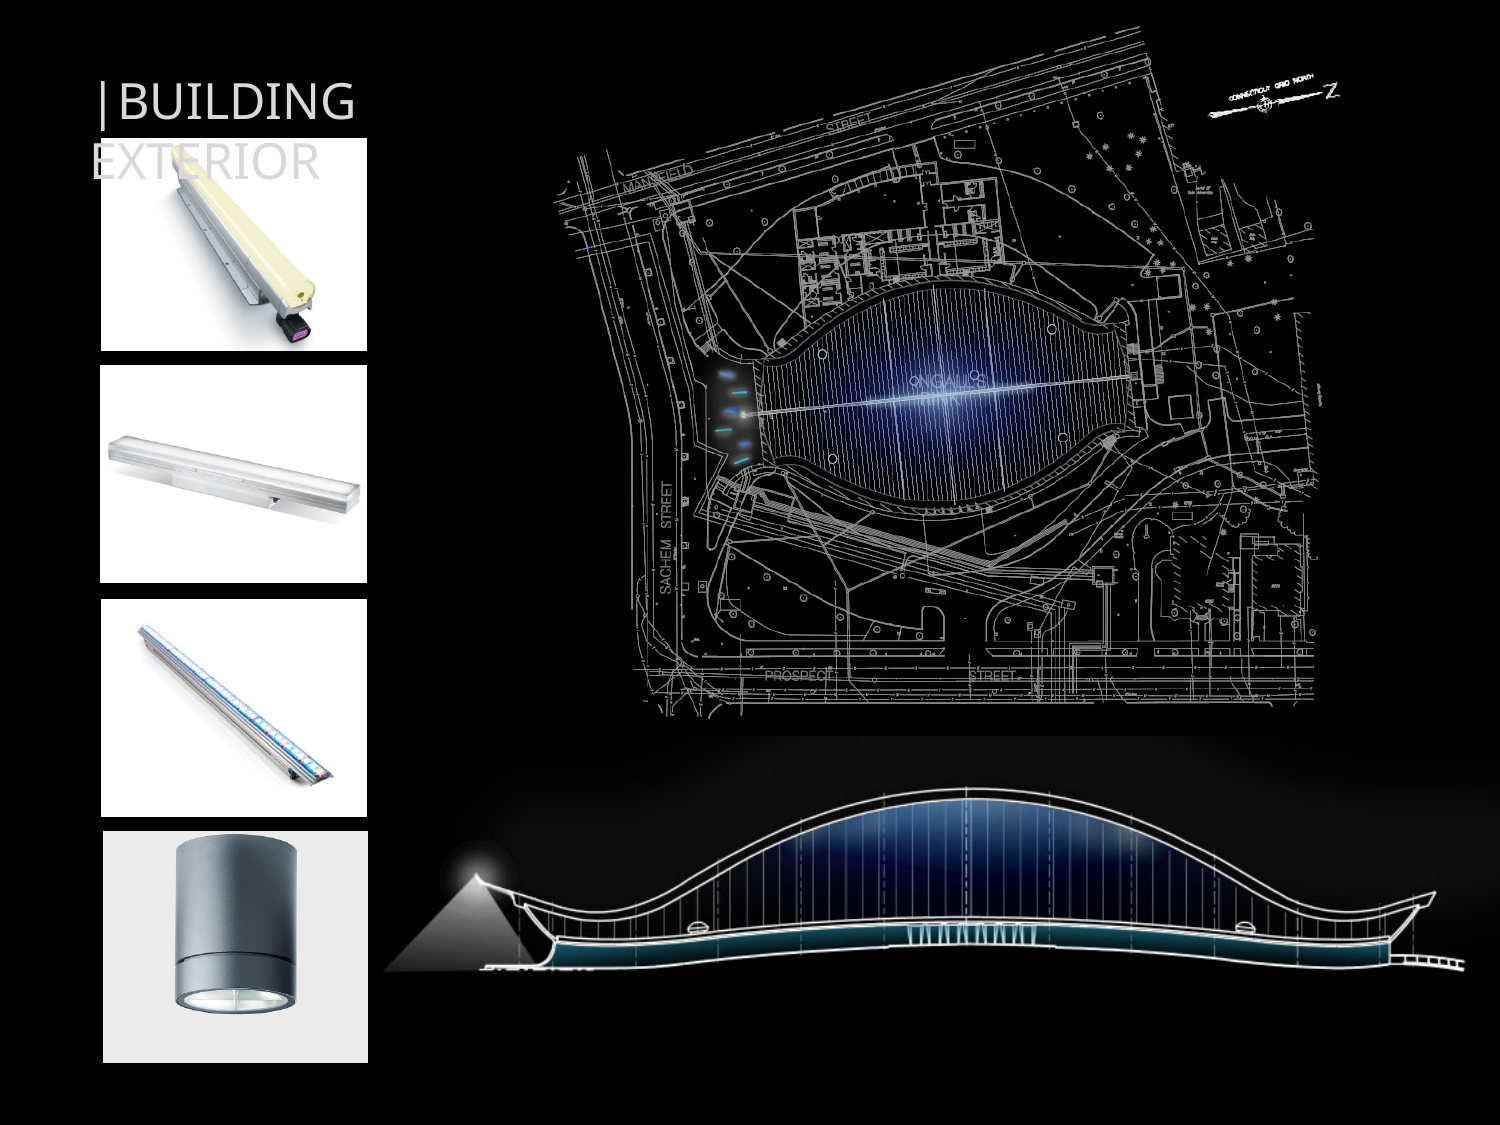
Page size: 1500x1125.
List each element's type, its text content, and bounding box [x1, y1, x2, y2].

picture [101, 137, 367, 351]
picture [99, 365, 367, 583]
picture [101, 599, 367, 817]
text_box |BUILDING EXTERIOR [75, 62, 419, 198]
picture [375, 5, 1500, 1125]
picture [102, 831, 368, 1063]
